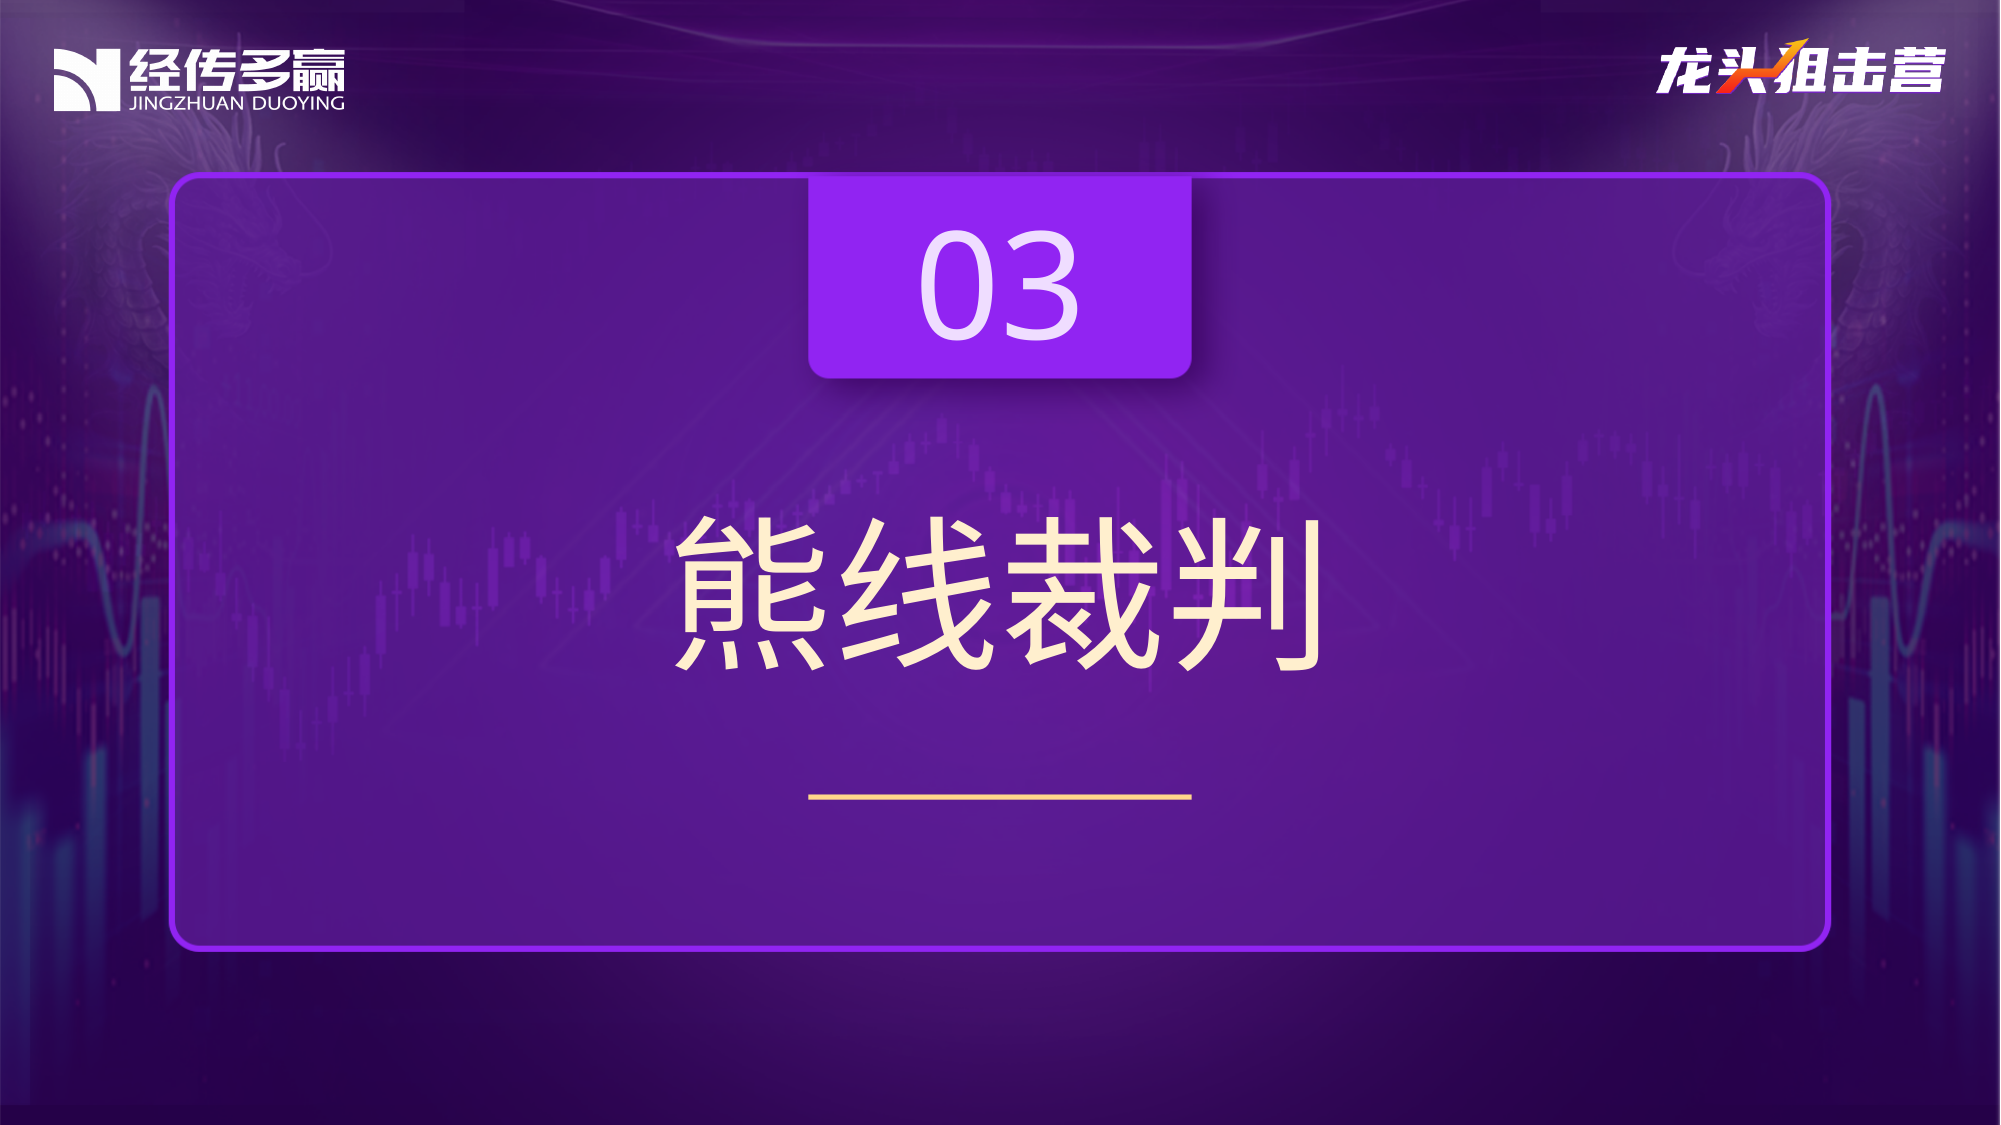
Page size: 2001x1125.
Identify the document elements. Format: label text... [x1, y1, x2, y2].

picture [0, 0, 2000, 1125]
text_box 03 [888, 182, 1112, 377]
text_box 熊线裁判 [305, 483, 1695, 698]
